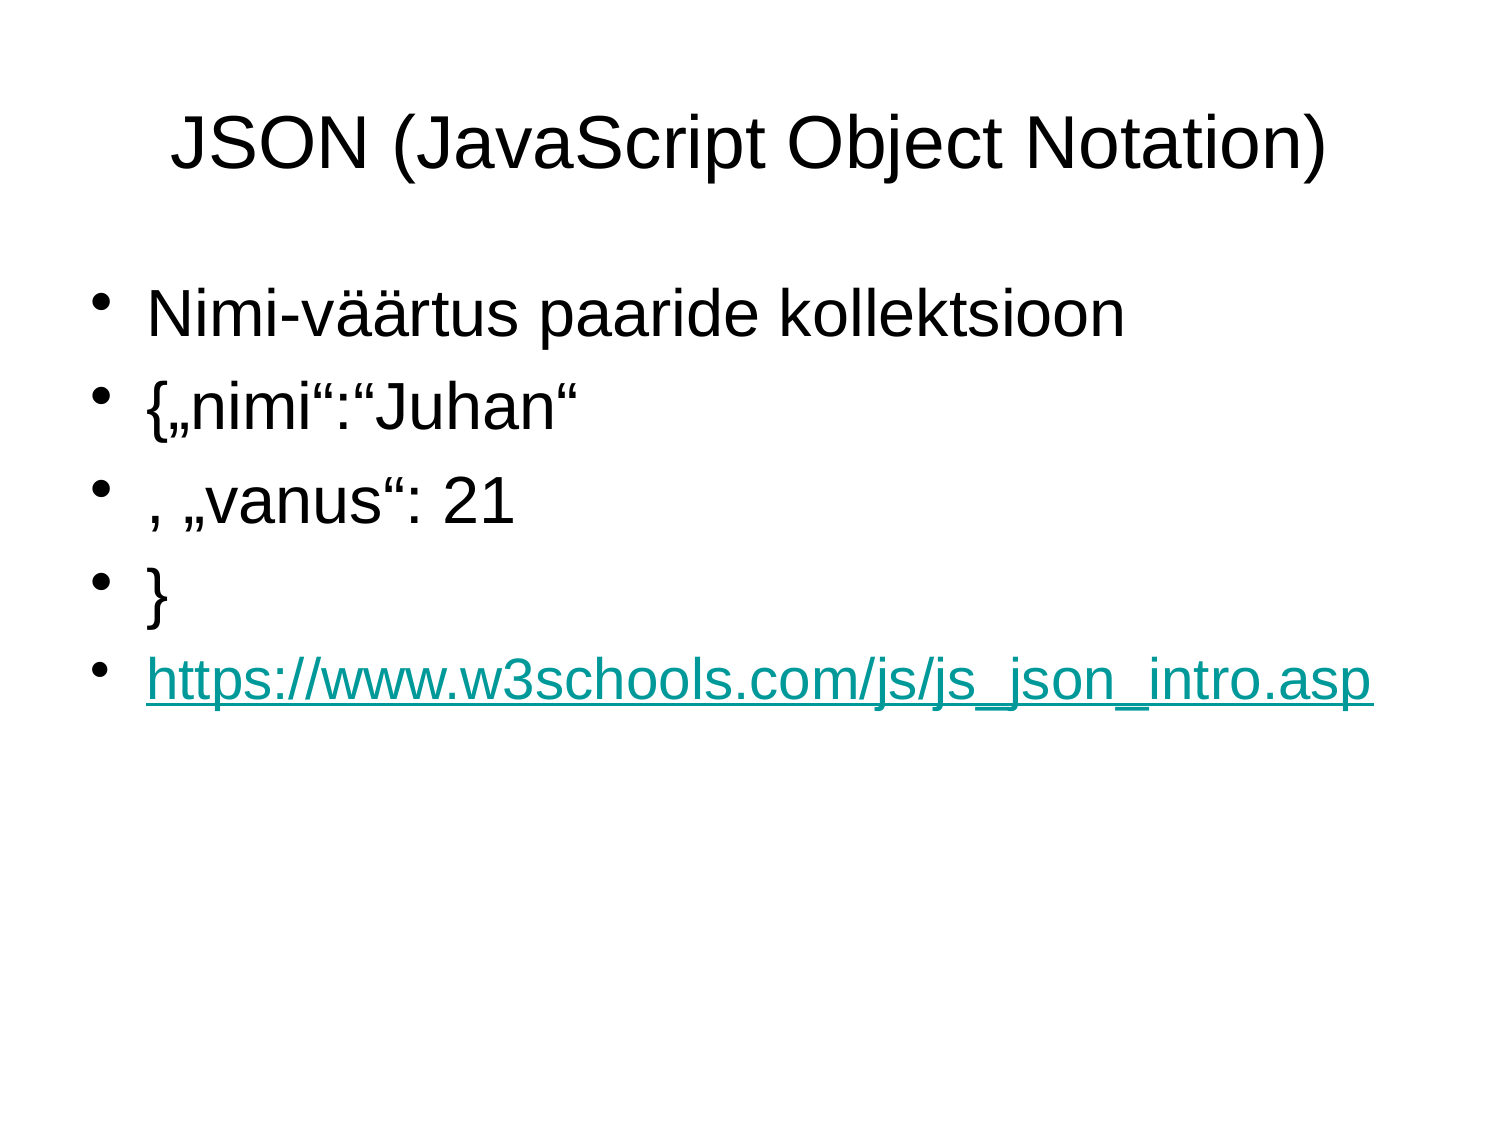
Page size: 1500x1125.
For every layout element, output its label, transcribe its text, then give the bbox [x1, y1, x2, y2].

list Nimi-väärtus paaride kollektsioon {„nimi“:“Juhan“ , „vanus“: 21 } https://www.w3schools.com/js/js_json_intro.asp [74, 262, 1426, 1006]
title JSON (JavaScript Object Notation) [74, 44, 1426, 233]
